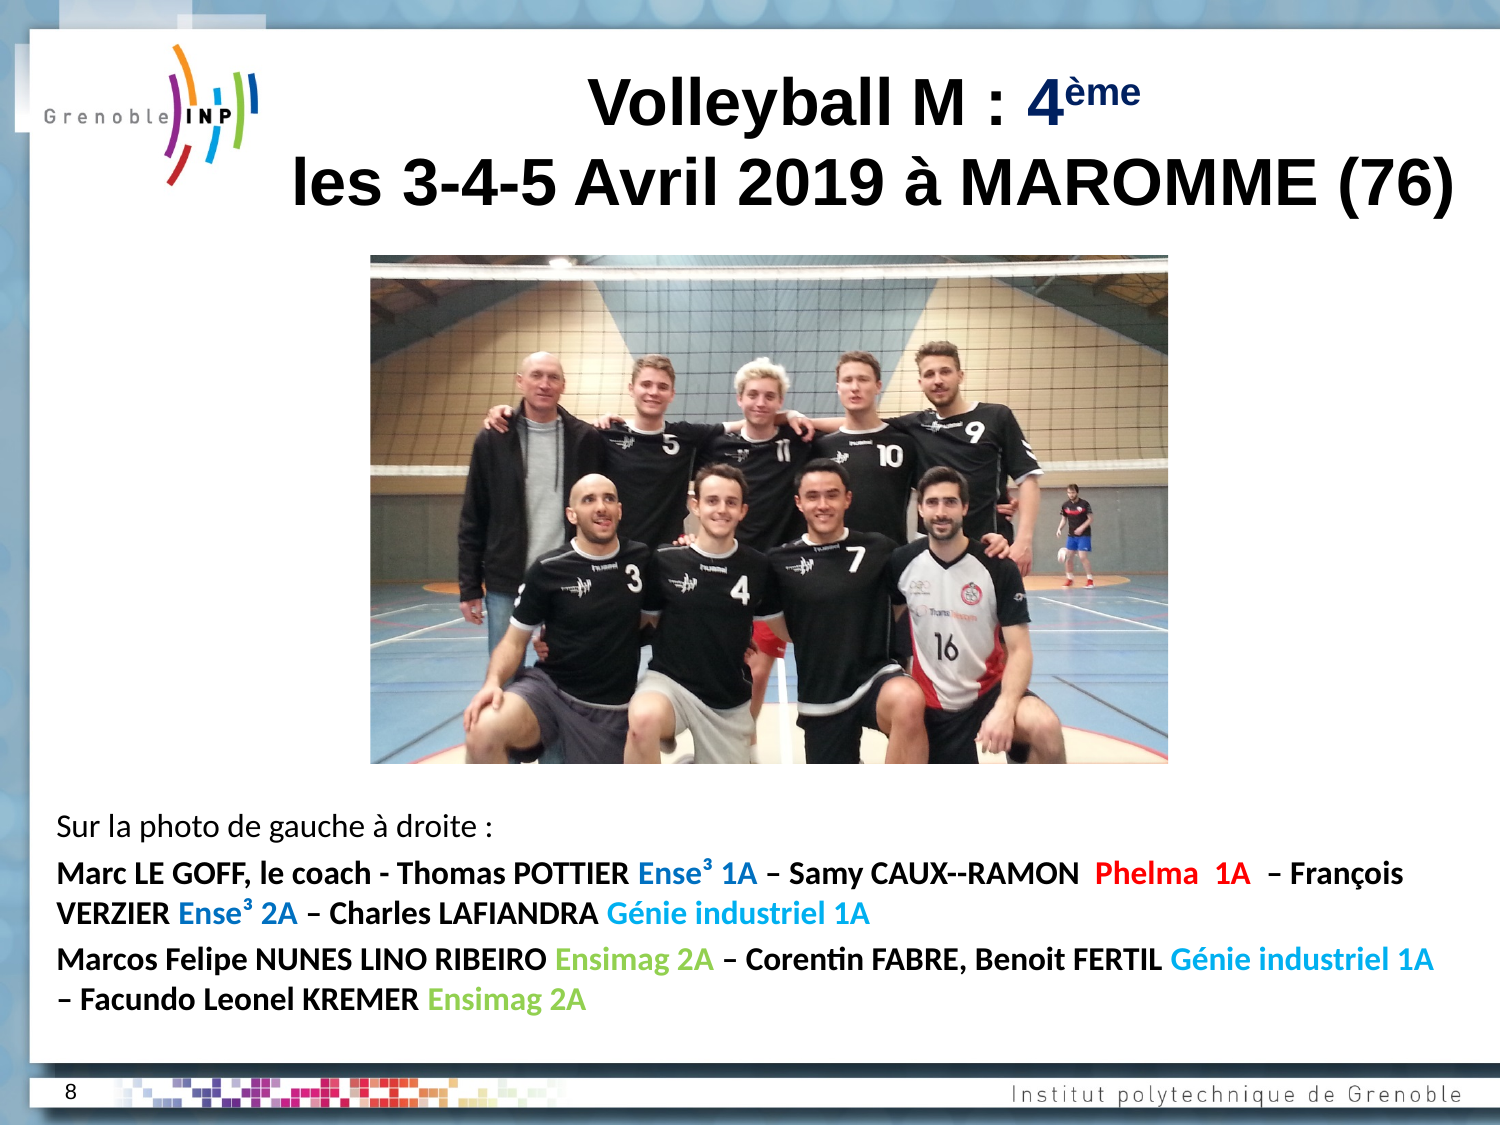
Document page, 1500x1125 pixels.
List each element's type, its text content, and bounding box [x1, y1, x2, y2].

list Sur la photo de gauche à droite : Marc LE GOFF, le coach - Thomas POTTIER Ense³ 1A – Samy CAUX--RAMON Phelma 1A – François VERZIER Ense³ 2A – Charles LAFIANDRA Génie industriel 1A Marcos Felipe NUNES LINO RIBEIRO Ensimag 2A – Corentin FABRE, Benoit FERTIL Génie industriel 1A – Facundo Leonel KREMER Ensimag 2A [41, 786, 1471, 1036]
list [370, 255, 1169, 764]
picture [0, 0, 1500, 1125]
title Volleyball M : 4ème les 3-4-5 Avril 2019 à MAROMME (76) [265, 89, 1483, 278]
